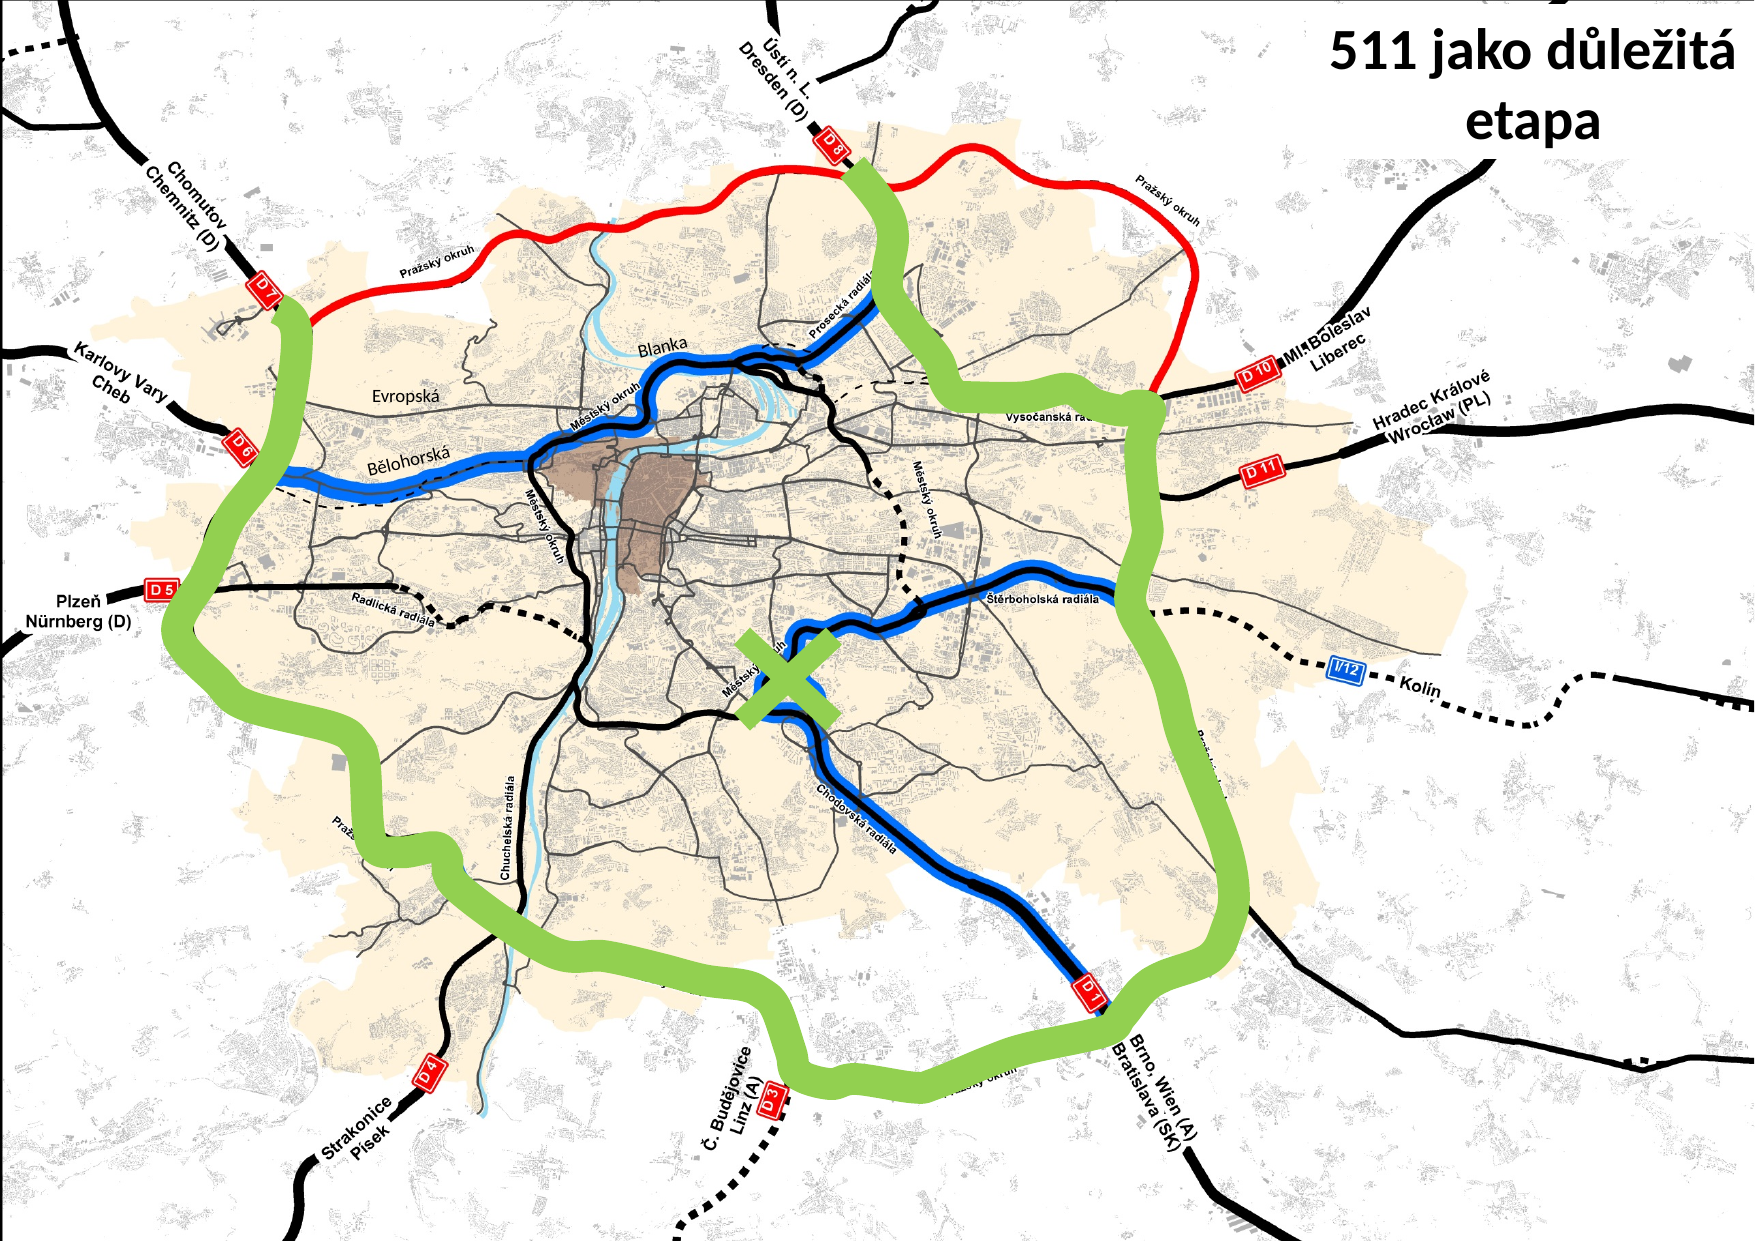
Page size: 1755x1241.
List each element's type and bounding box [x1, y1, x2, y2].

list [0, 0, 1755, 1241]
